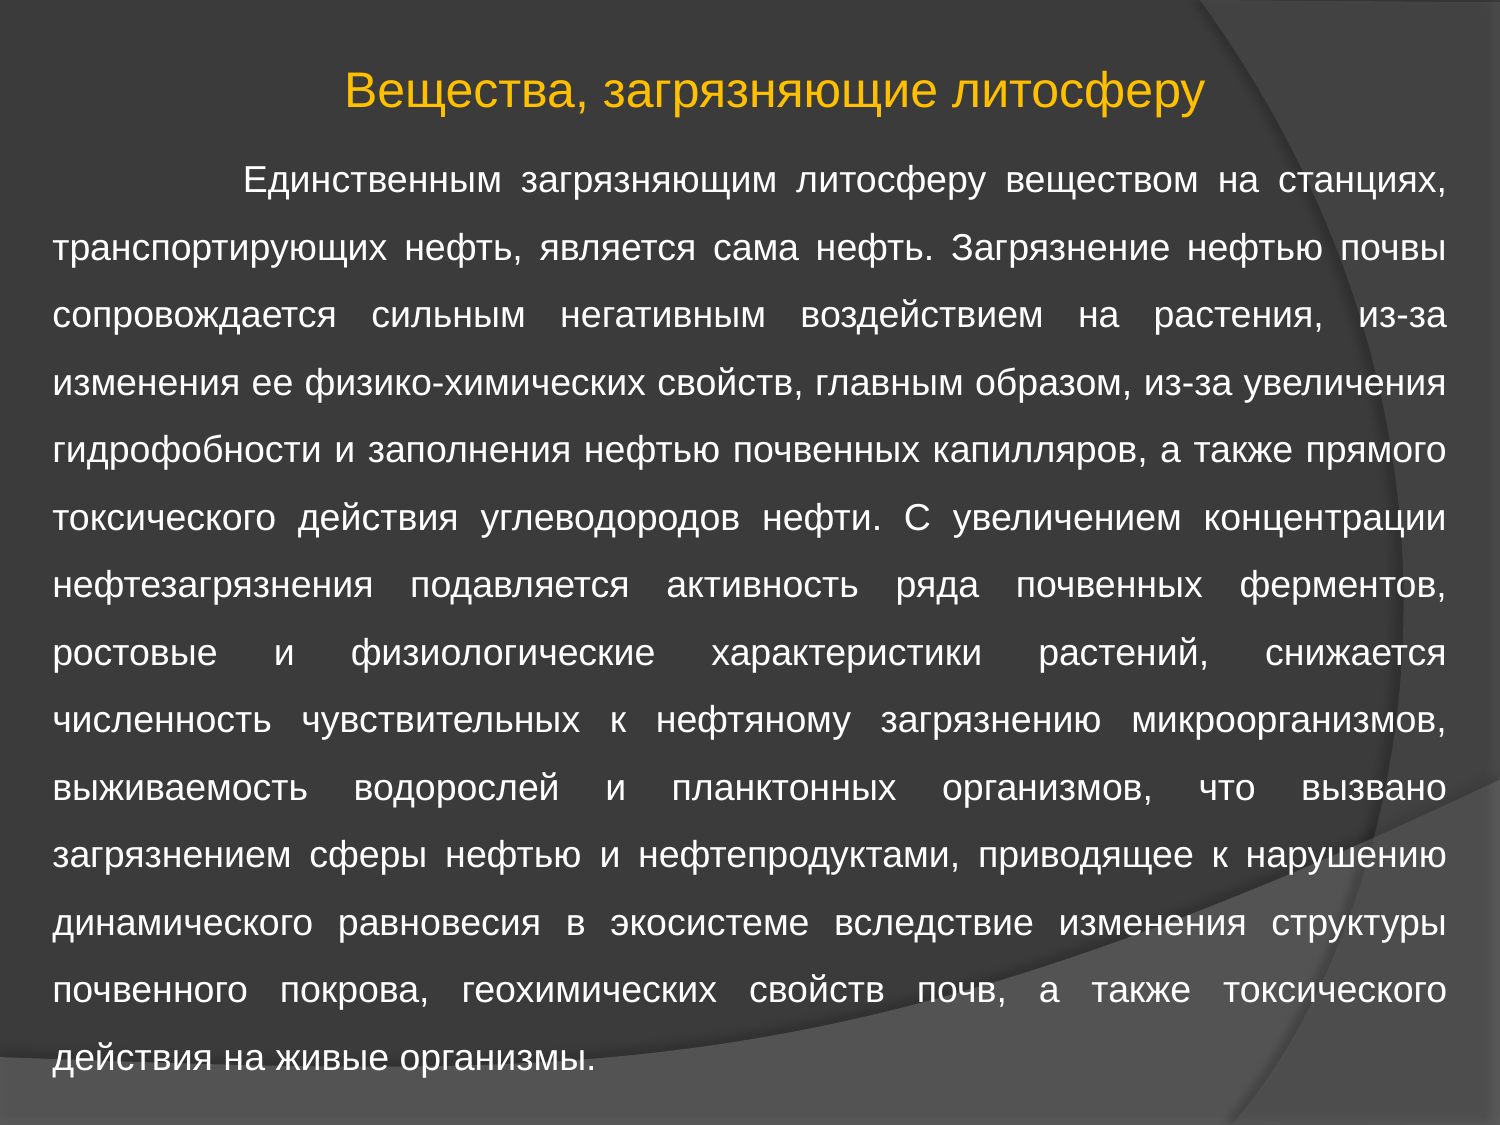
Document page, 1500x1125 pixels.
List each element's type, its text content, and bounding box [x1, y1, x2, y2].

text_box Вещества, загрязняющие литосферу [329, 49, 1221, 125]
text_box Единственным загрязняющим литосферу веществом на станциях, транспортирующих нефть, является сама нефть. Загрязнение нефтью почвы сопровождается сильным негативным воздействием на растения, из-за изменения ее физико-химических свойств, главным образом, из-за увеличения гидрофобности и заполнения нефтью почвенных капилляров, а также прямого токсического действия углеводородов нефти. С увеличением концентрации нефтезагрязнения подавляется активность ряда почвенных ферментов, ростовые и физиологические характеристики растений, снижается численность чувствительных к нефтяному загрязнению микроорганизмов, выживаемость водорослей и планктонных организмов, что вызвано загрязнением сферы нефтью и нефтепродуктами, приводящее к нарушению динамического равновесия в экосистеме вследствие изменения структуры почвенного покрова, геохимических свойств почв, а также токсического действия на живые организмы. [37, 125, 1463, 1125]
